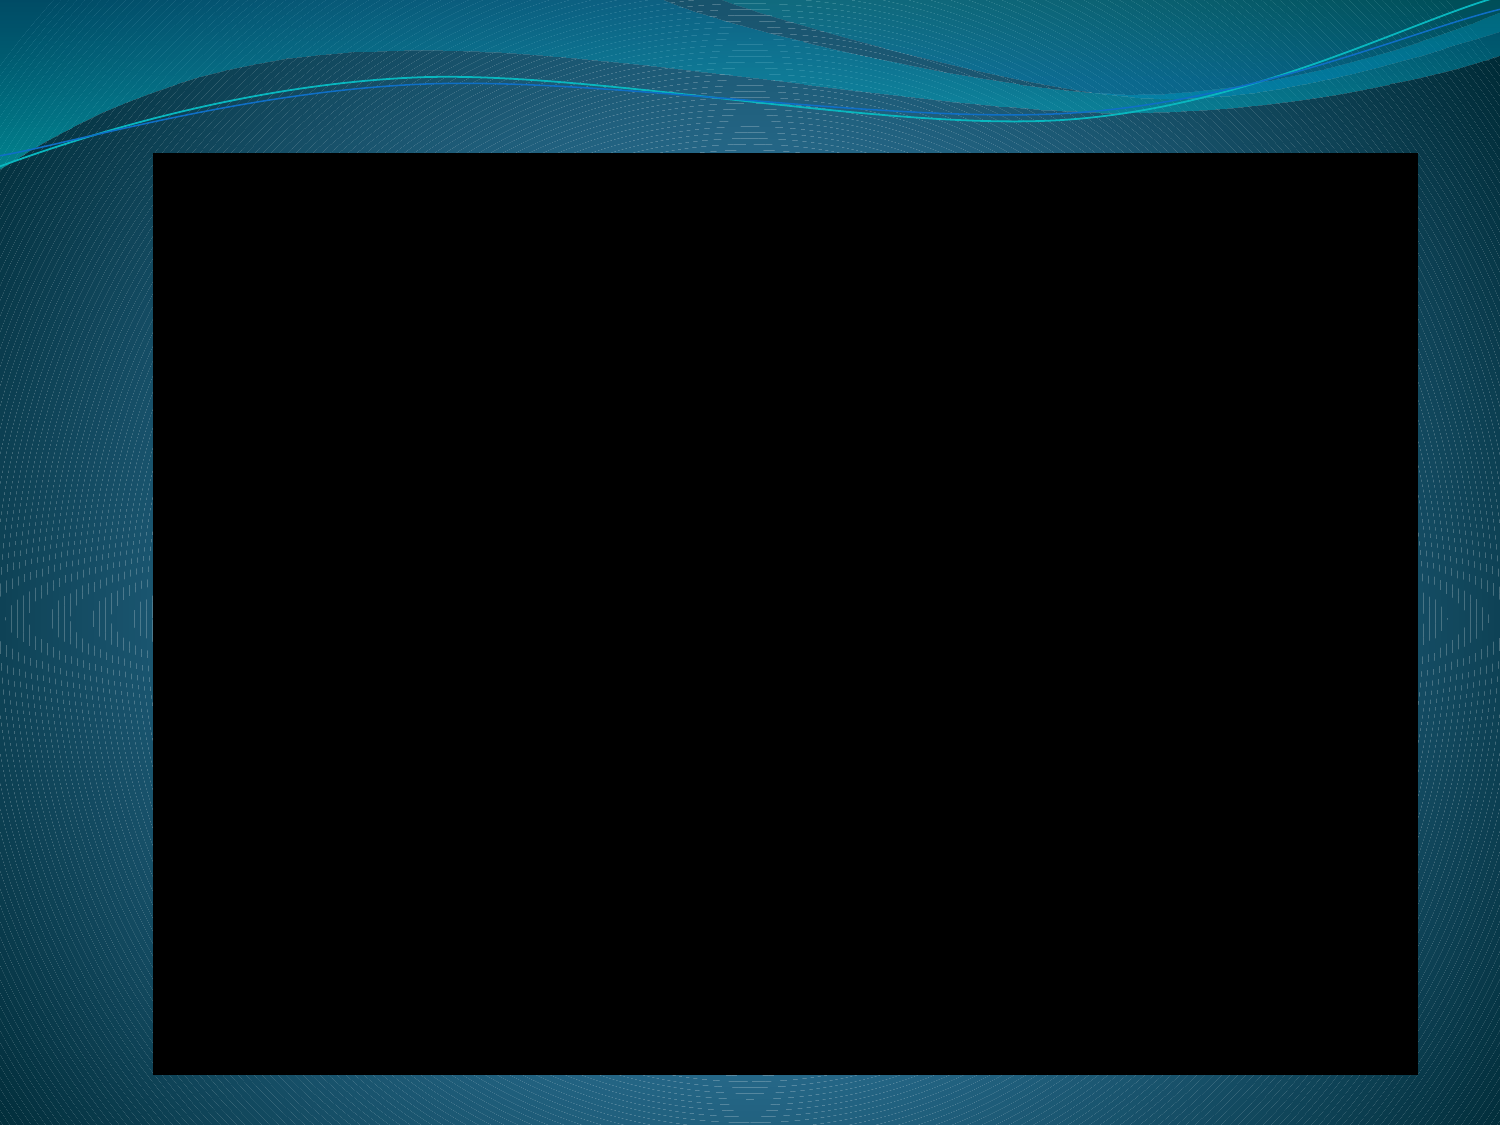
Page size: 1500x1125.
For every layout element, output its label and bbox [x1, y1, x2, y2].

list [152, 152, 1419, 1076]
